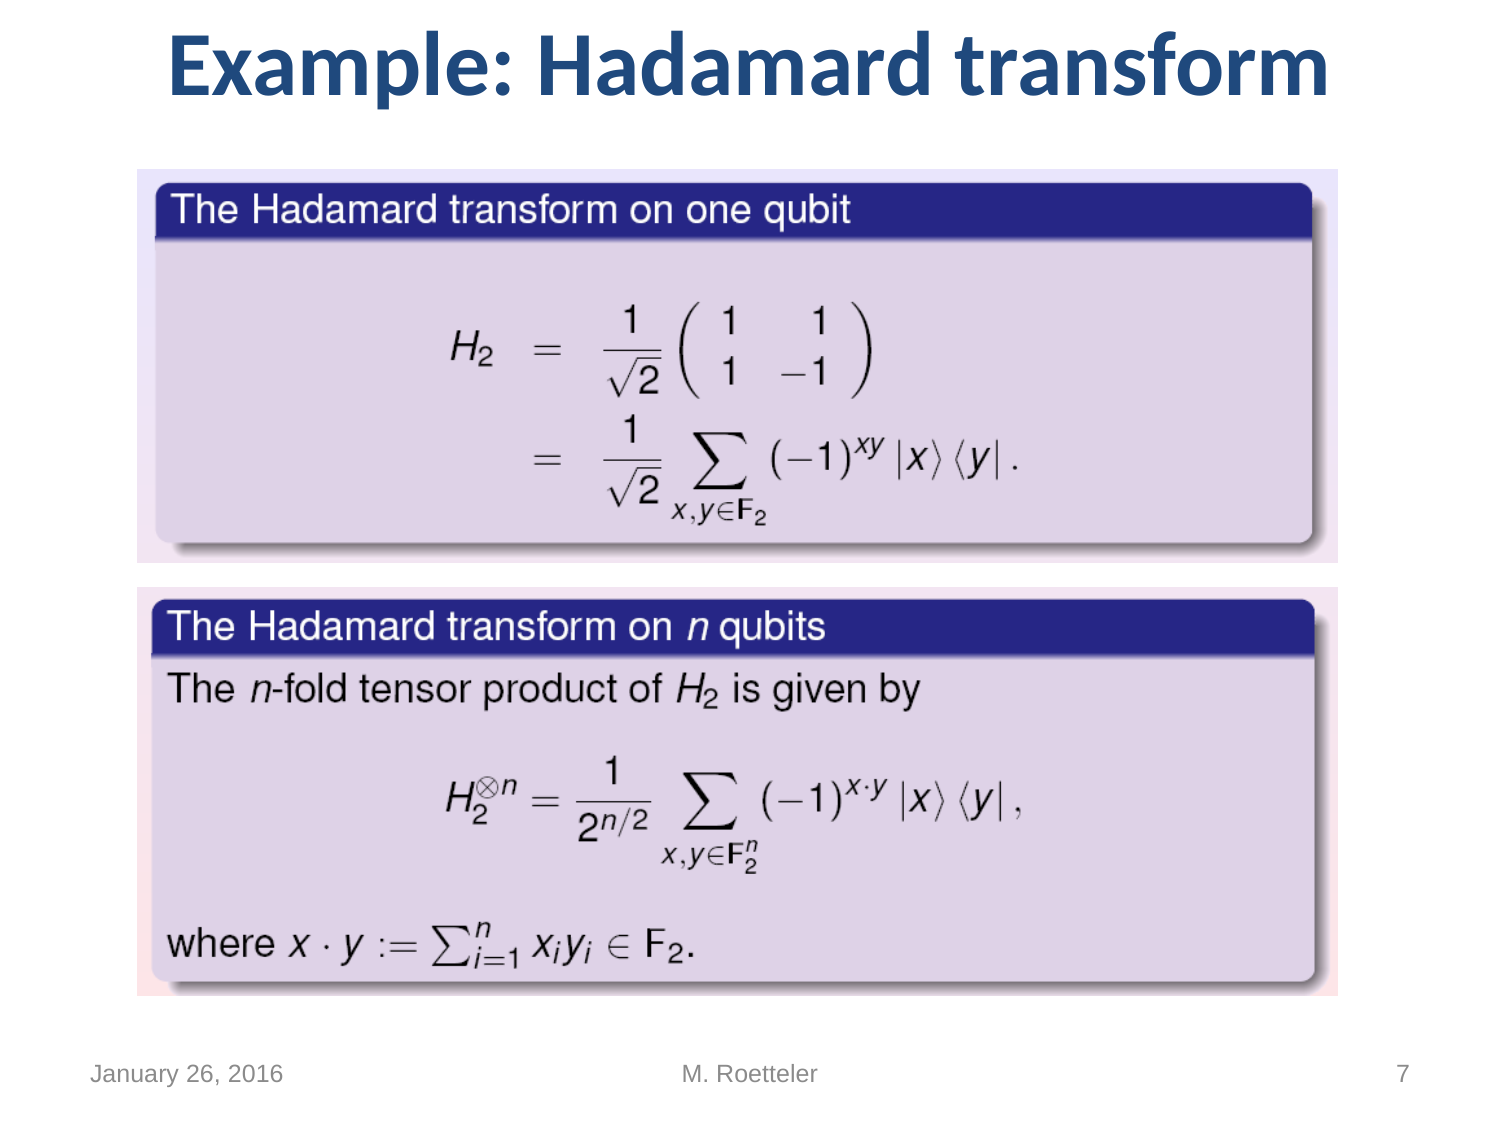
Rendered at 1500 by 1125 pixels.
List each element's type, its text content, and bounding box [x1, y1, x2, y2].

picture [137, 587, 1338, 996]
picture [137, 169, 1338, 563]
slide_number 7 [1074, 1042, 1425, 1103]
title Example: Hadamard transform [74, 0, 1426, 118]
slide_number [75, 1042, 425, 1103]
footer M. Roetteler [512, 1042, 988, 1103]
